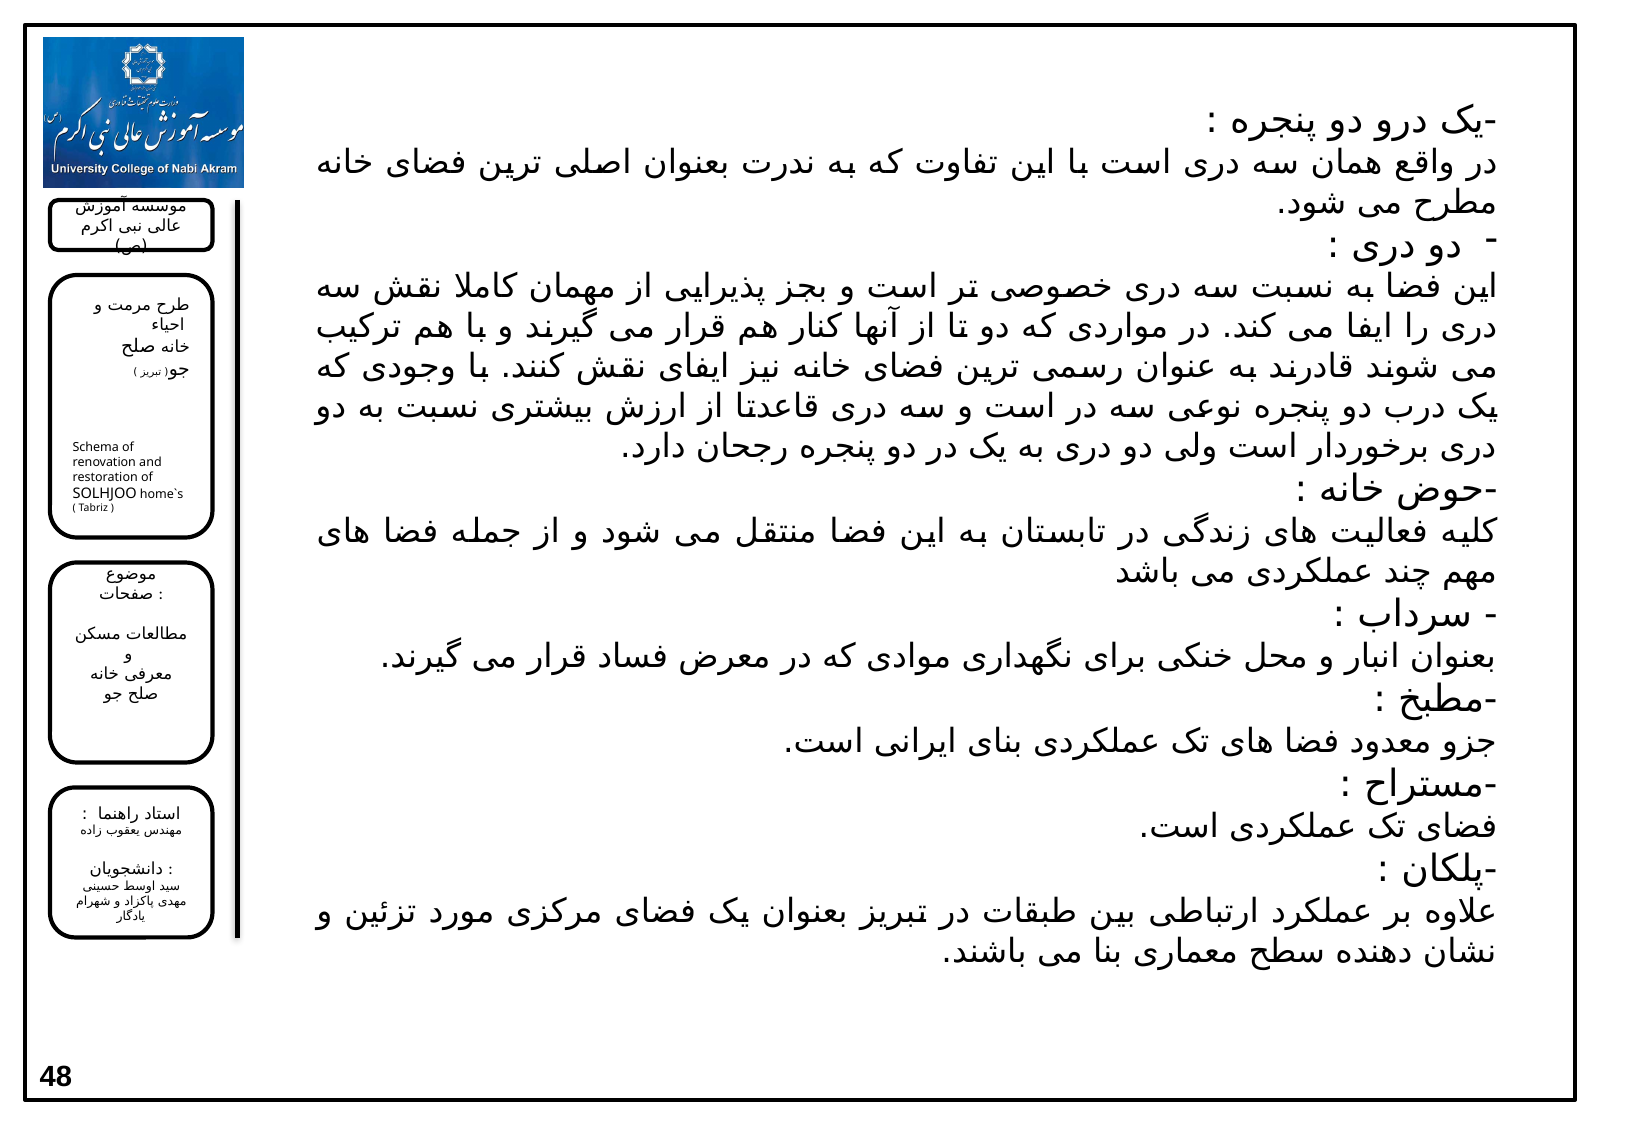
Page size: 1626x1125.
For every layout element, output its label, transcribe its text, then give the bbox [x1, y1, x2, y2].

text_box 48 [24, 1049, 88, 1100]
text_box موضوع صفحات : مطالعات مسکن و معرفی خانه صلح جو [57, 560, 205, 568]
text_box [23, 23, 1577, 1102]
text_box -یک درو دو پنجره : در واقع همان سه دری است با این تفاوت که به ندرت بعنوان اصلی ترین فضای خانه مطرح می شود. دو دری : این فضا به نسبت سه دری خصوصی تر است و بجز پذیرایی از مهمان کاملا نقش سه دری را ایفا می کند. در مواردی که دو تا از آنها کنار هم قرار می گیرند و با هم ترکیب می شوند قادرند به عنوان رسمی ترین فضای خانه نیز ایفای نقش کنند. با وجودی که یک درب دو پنجره نوعی سه در است و سه دری قاعدتا از ارزش بیشتری نسبت به دو دری برخوردار است ولی دو دری به یک در دو پنجره رجحان دارد. -حوض خانه : کلیه فعالیت های زندگی در تابستان به این فضا منتقل می شود و از جمله فضا های مهم چند عملکردی می باشد - سرداب : بعنوان انبار و محل خنکی برای نگهداری موادی که در معرض فساد قرار می گیرند. -مطبخ : جزو معدود فضا های تک عملکردی بنای ایرانی است. -مستراح : فضای تک عملکردی است. -پلکان : علاوه بر عملکرد ارتباطی بین طبقات در تبریز بعنوان یک فضای مرکزی مورد تزئین و نشان دهنده سطح معماری بنا می باشند. [299, 87, 1513, 1016]
picture [43, 37, 244, 188]
text_box موضوع صفحات : مطالعات مسکن و معرفی خانه صلح جو [47, 578, 215, 765]
